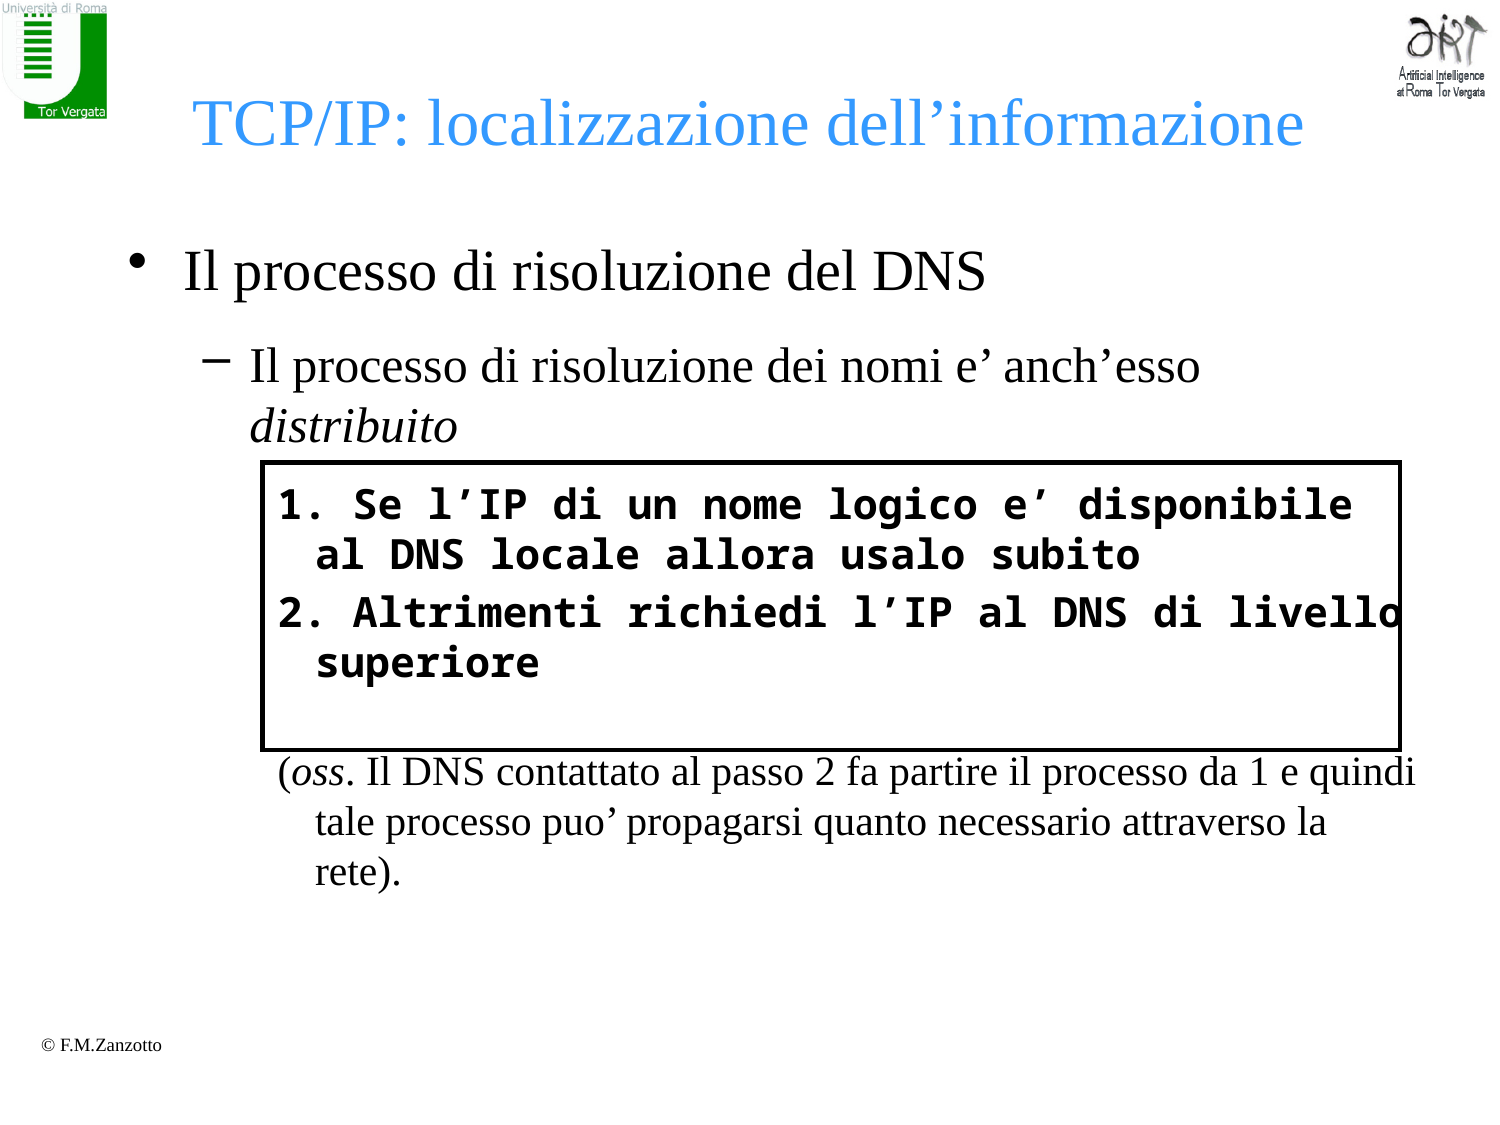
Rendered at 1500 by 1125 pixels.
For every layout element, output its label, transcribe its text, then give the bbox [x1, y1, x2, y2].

text_box [262, 462, 1400, 750]
list Il processo di risoluzione del DNS Il processo di risoluzione dei nomi e’ anch’esso distribuito 1. Se l’IP di un nome logico e’ disponibile al DNS locale allora usalo subito 2. Altrimenti richiedi l’IP al DNS di livello superiore (oss. Il DNS contattato al passo 2 fa partire il processo da 1 e quindi tale processo puo’ propagarsi quanto necessario attraverso la rete). [112, 224, 1438, 901]
picture [1, 1, 107, 119]
title TCP/IP: localizzazione dell’informazione [112, 24, 1388, 213]
picture [1387, 8, 1495, 101]
